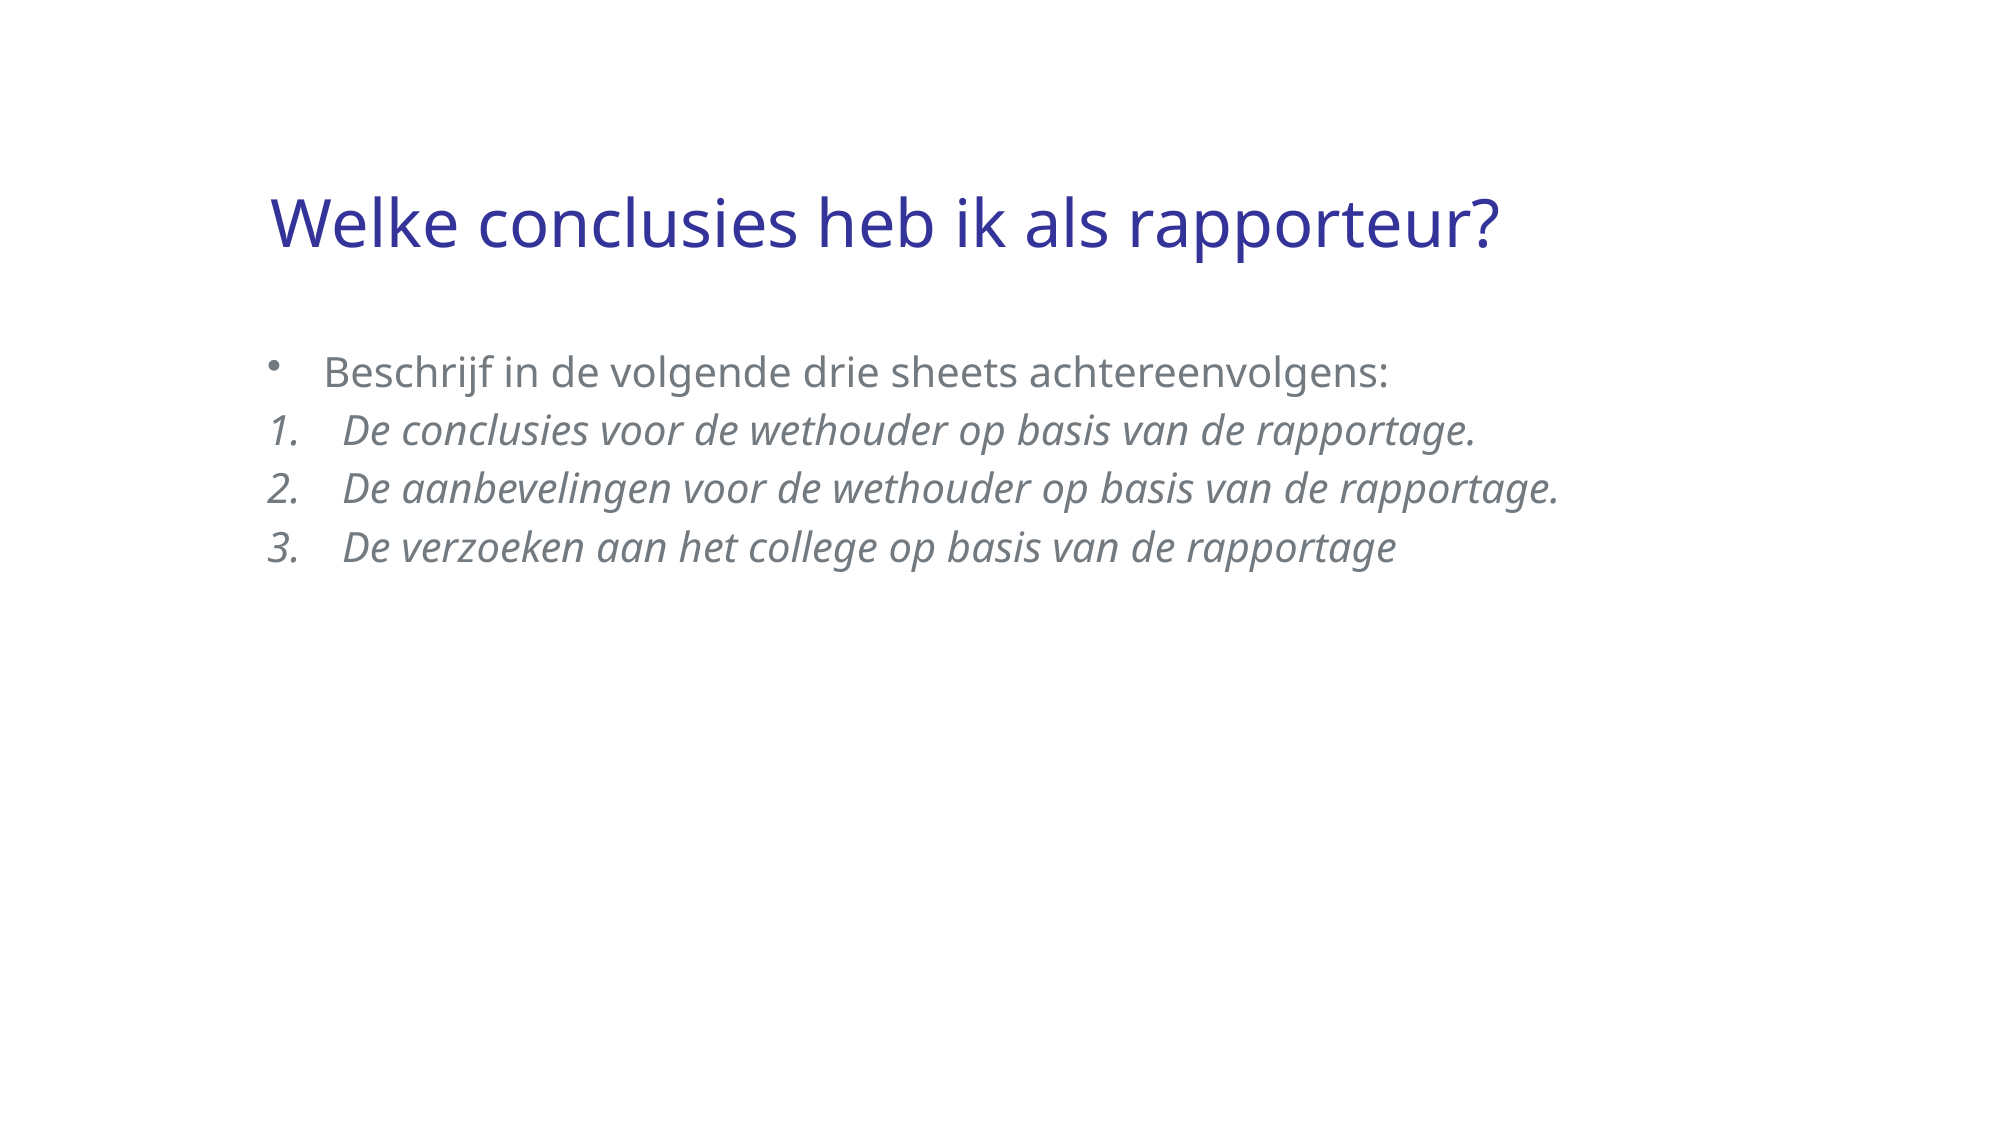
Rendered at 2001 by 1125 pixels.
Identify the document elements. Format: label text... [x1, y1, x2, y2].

title Welke conclusies heb ik als rapporteur? [255, 126, 1930, 315]
list Beschrijf in de volgende drie sheets achtereenvolgens: De conclusies voor de wethouder op basis van de rapportage. De aanbevelingen voor de wethouder op basis van de rapportage. De verzoeken aan het college op basis van de rapportage [252, 338, 1930, 1010]
